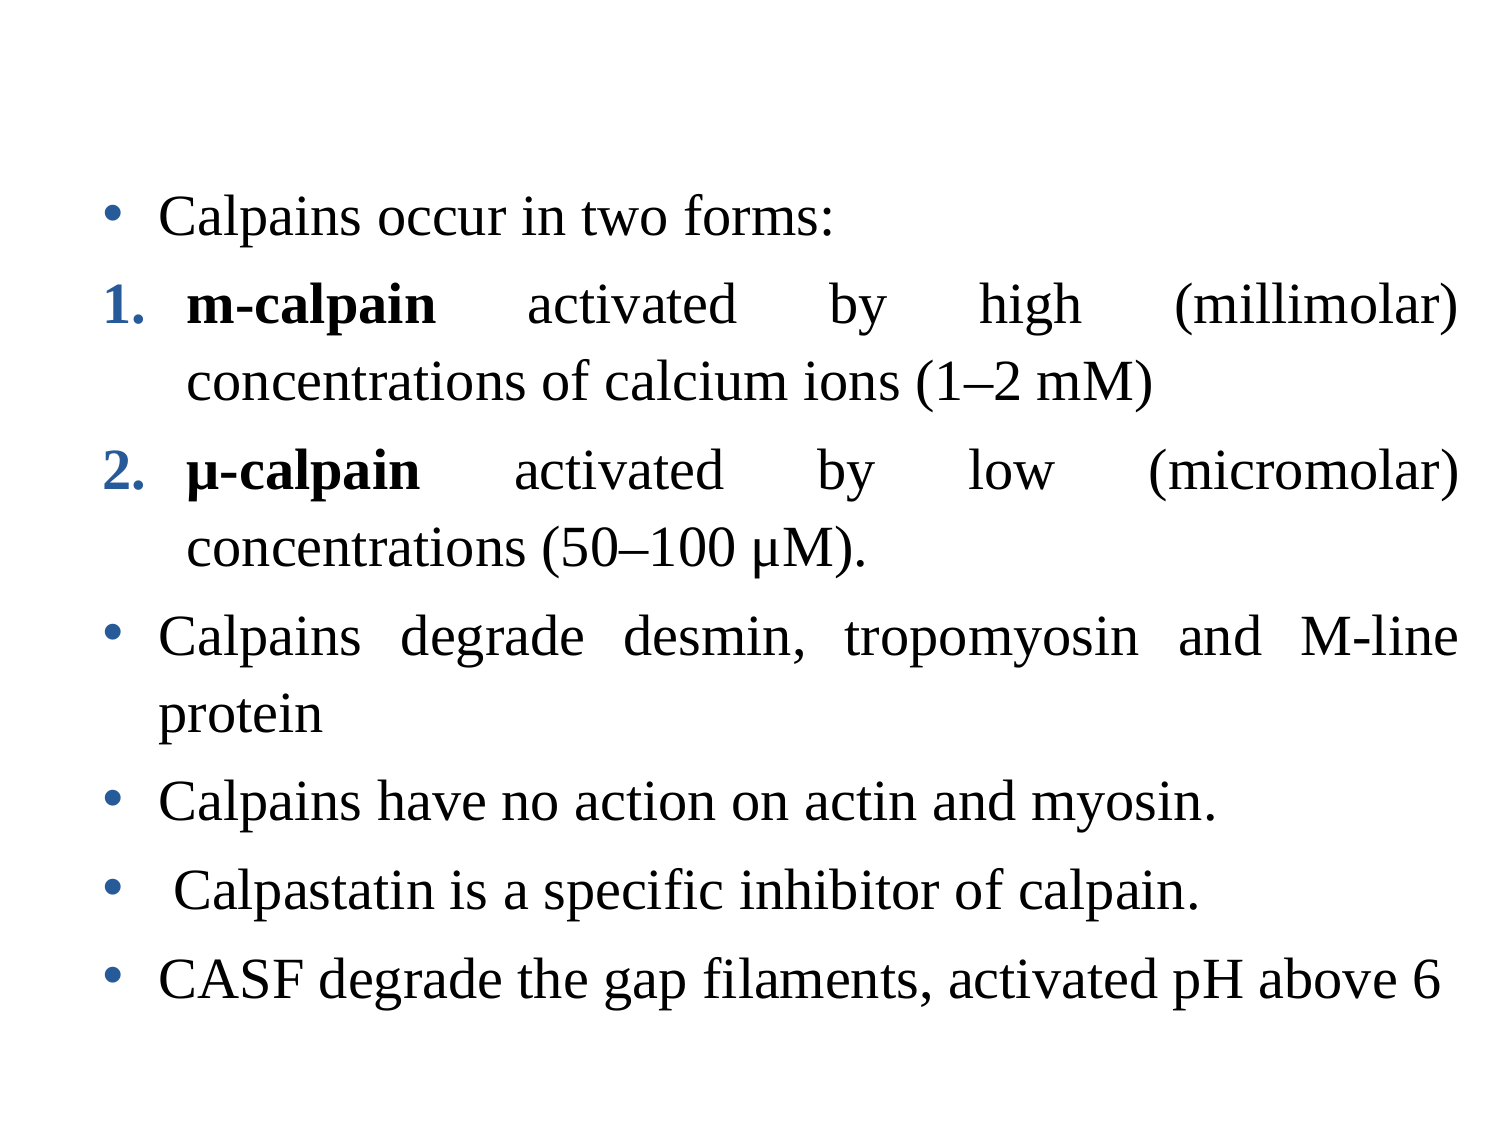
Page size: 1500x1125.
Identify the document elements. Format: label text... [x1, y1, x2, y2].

list Calpains occur in two forms: m-calpain activated by high (millimolar) concentrations of calcium ions (1–2 mM) μ-calpain activated by low (micromolar) concentrations (50–100 μM). Calpains degrade desmin, tropomyosin and M-line protein Calpains have no action on actin and myosin. Calpastatin is a specific inhibitor of calpain. CASF degrade the gap filaments, activated pH above 6 [87, 162, 1475, 1013]
